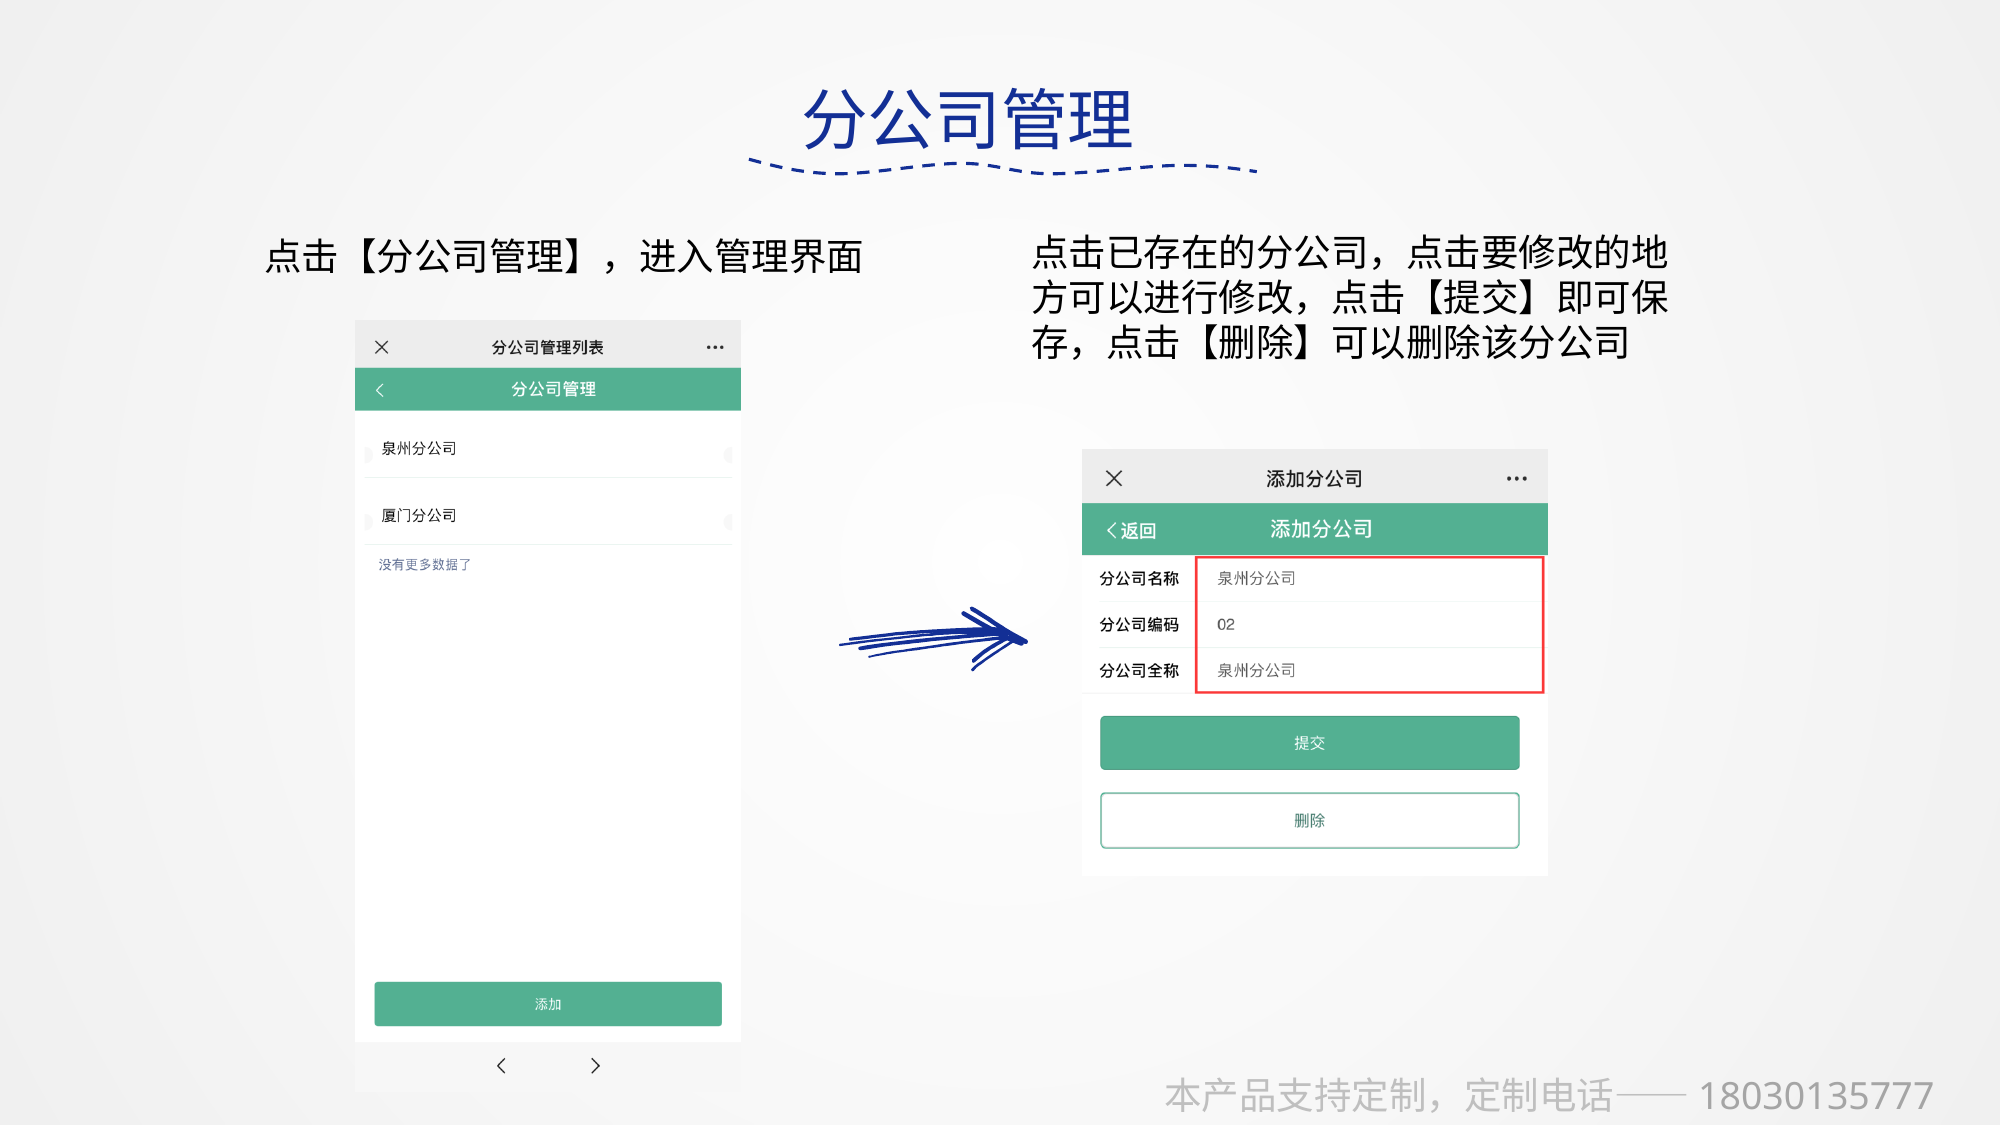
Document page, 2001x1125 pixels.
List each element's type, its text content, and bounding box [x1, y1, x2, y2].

text_box 点击已存在的分公司，点击要修改的地方可以进行修改，点击【提交】即可保存，点击【删除】可以删除该分公司 [1016, 221, 1696, 372]
text_box [839, 606, 1028, 672]
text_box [748, 70, 1257, 174]
text_box 本产品支持定制，定制电话——18030135777 [1149, 1064, 2000, 1125]
text_box 点击【分公司管理】，进入管理界面 [249, 225, 880, 286]
picture [1082, 449, 1548, 876]
picture [355, 320, 741, 1092]
